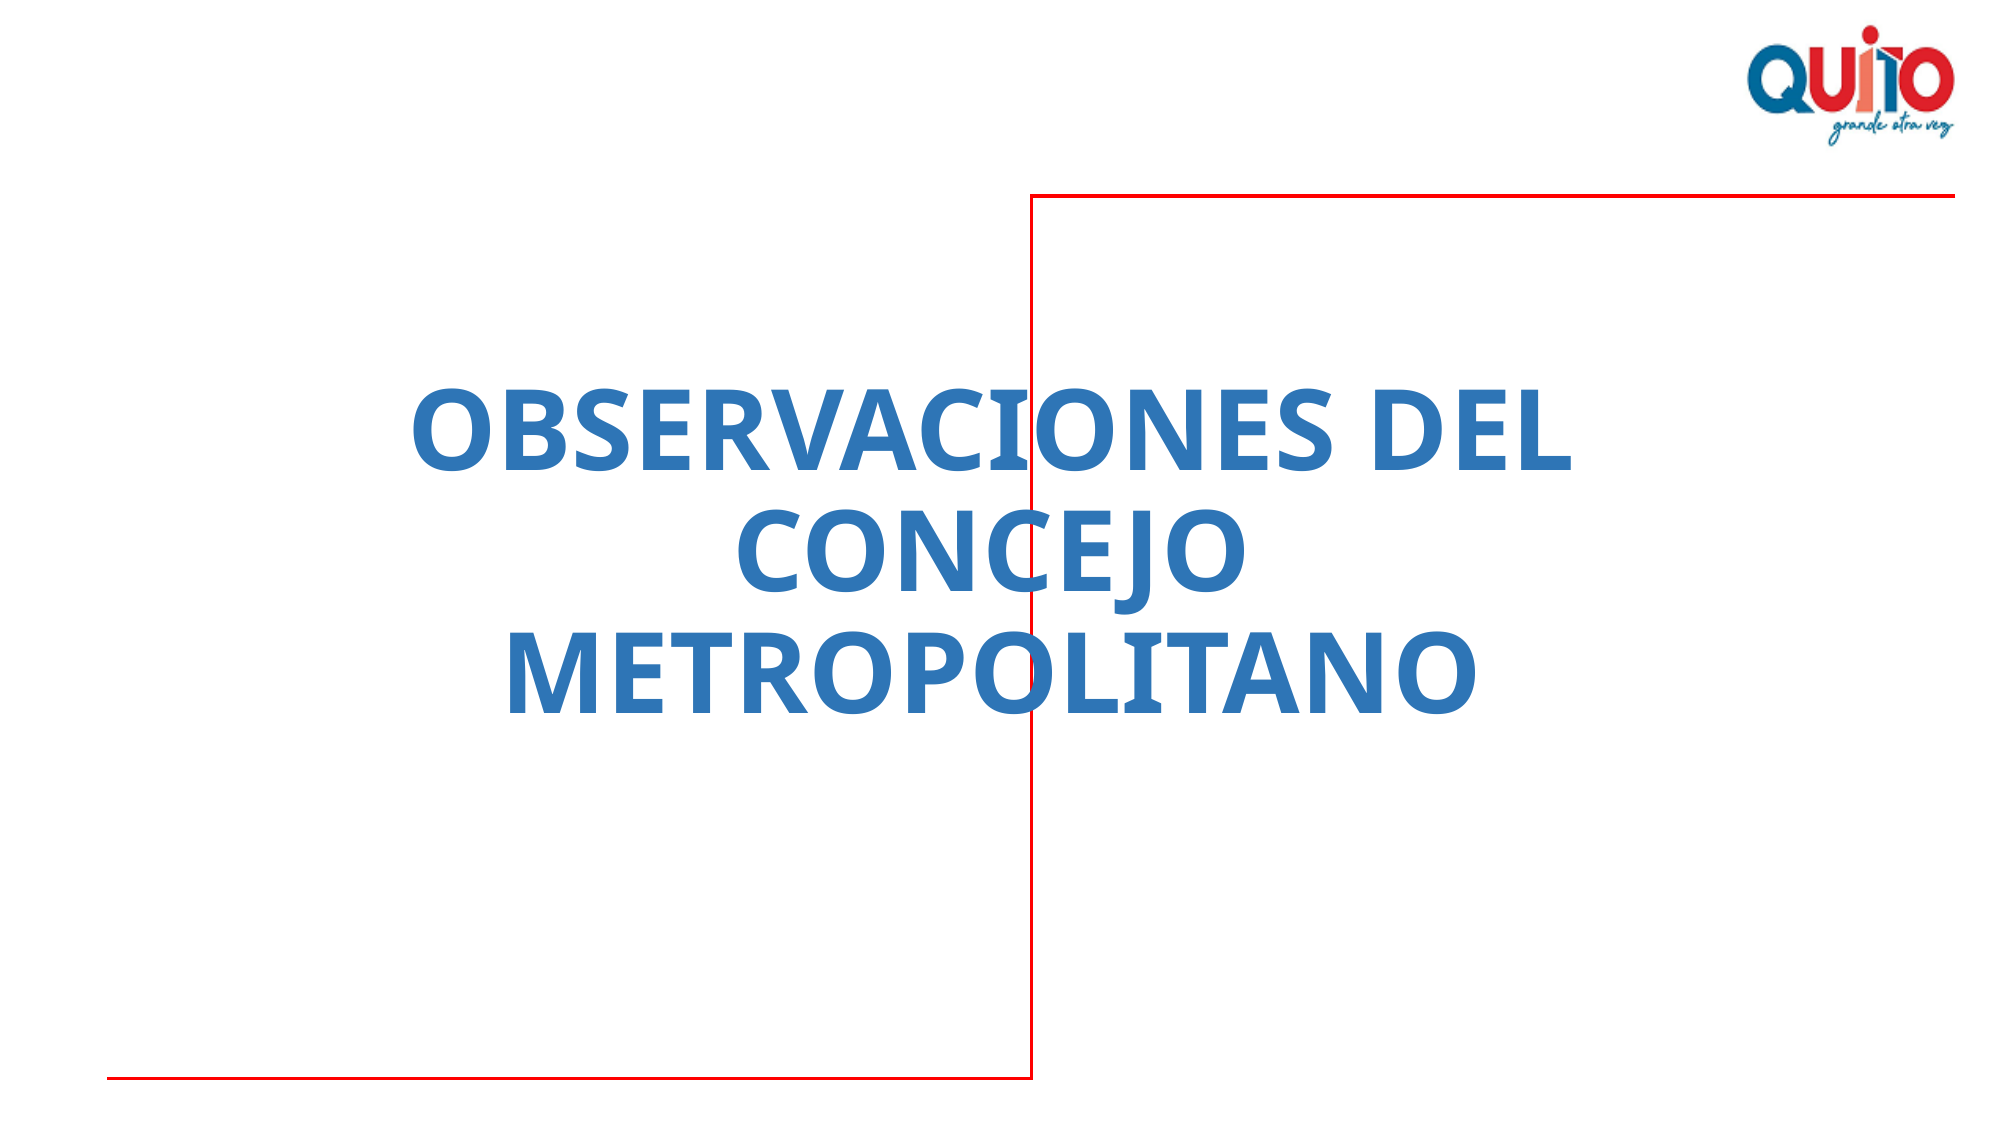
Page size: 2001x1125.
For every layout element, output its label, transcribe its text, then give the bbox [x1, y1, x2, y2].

picture [1727, 11, 1977, 163]
text_box OBSERVACIONES DEL CONCEJO METROPOLITANO [296, 365, 1657, 753]
